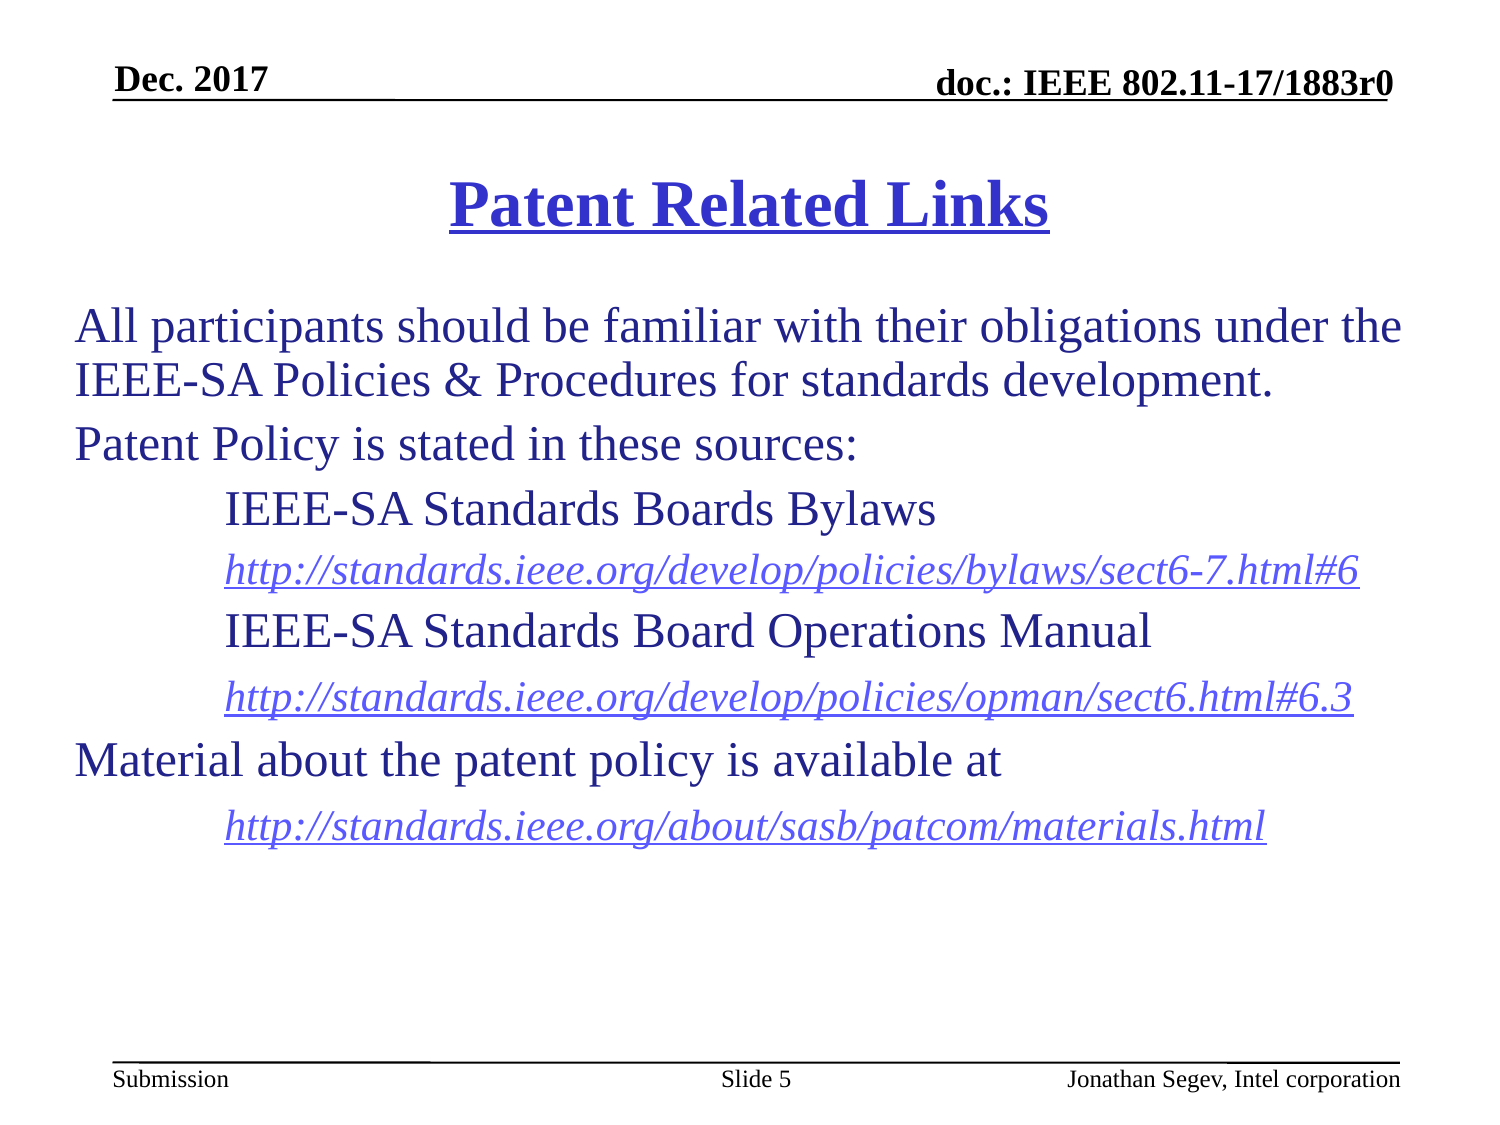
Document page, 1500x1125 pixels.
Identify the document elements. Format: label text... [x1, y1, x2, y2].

text_box All participants should be familiar with their obligations under the IEEE-SA Policies & Procedures for standards development. Patent Policy is stated in these sources: IEEE-SA Standards Boards Bylaws http://standards.ieee.org/develop/policies/bylaws/sect6-7.html#6 IEEE-SA Standards Board Operations Manual http://standards.ieee.org/develop/policies/opman/sect6.html#6.3 Material about the patent policy is available at http://standards.ieee.org/about/sasb/patcom/materials.html [0, 291, 1475, 930]
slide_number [114, 54, 423, 100]
footer Jonathan Segev, Intel corporation [878, 1061, 1402, 1093]
slide_number Slide 5 [712, 1061, 800, 1123]
title Patent Related Links [112, 112, 1388, 288]
